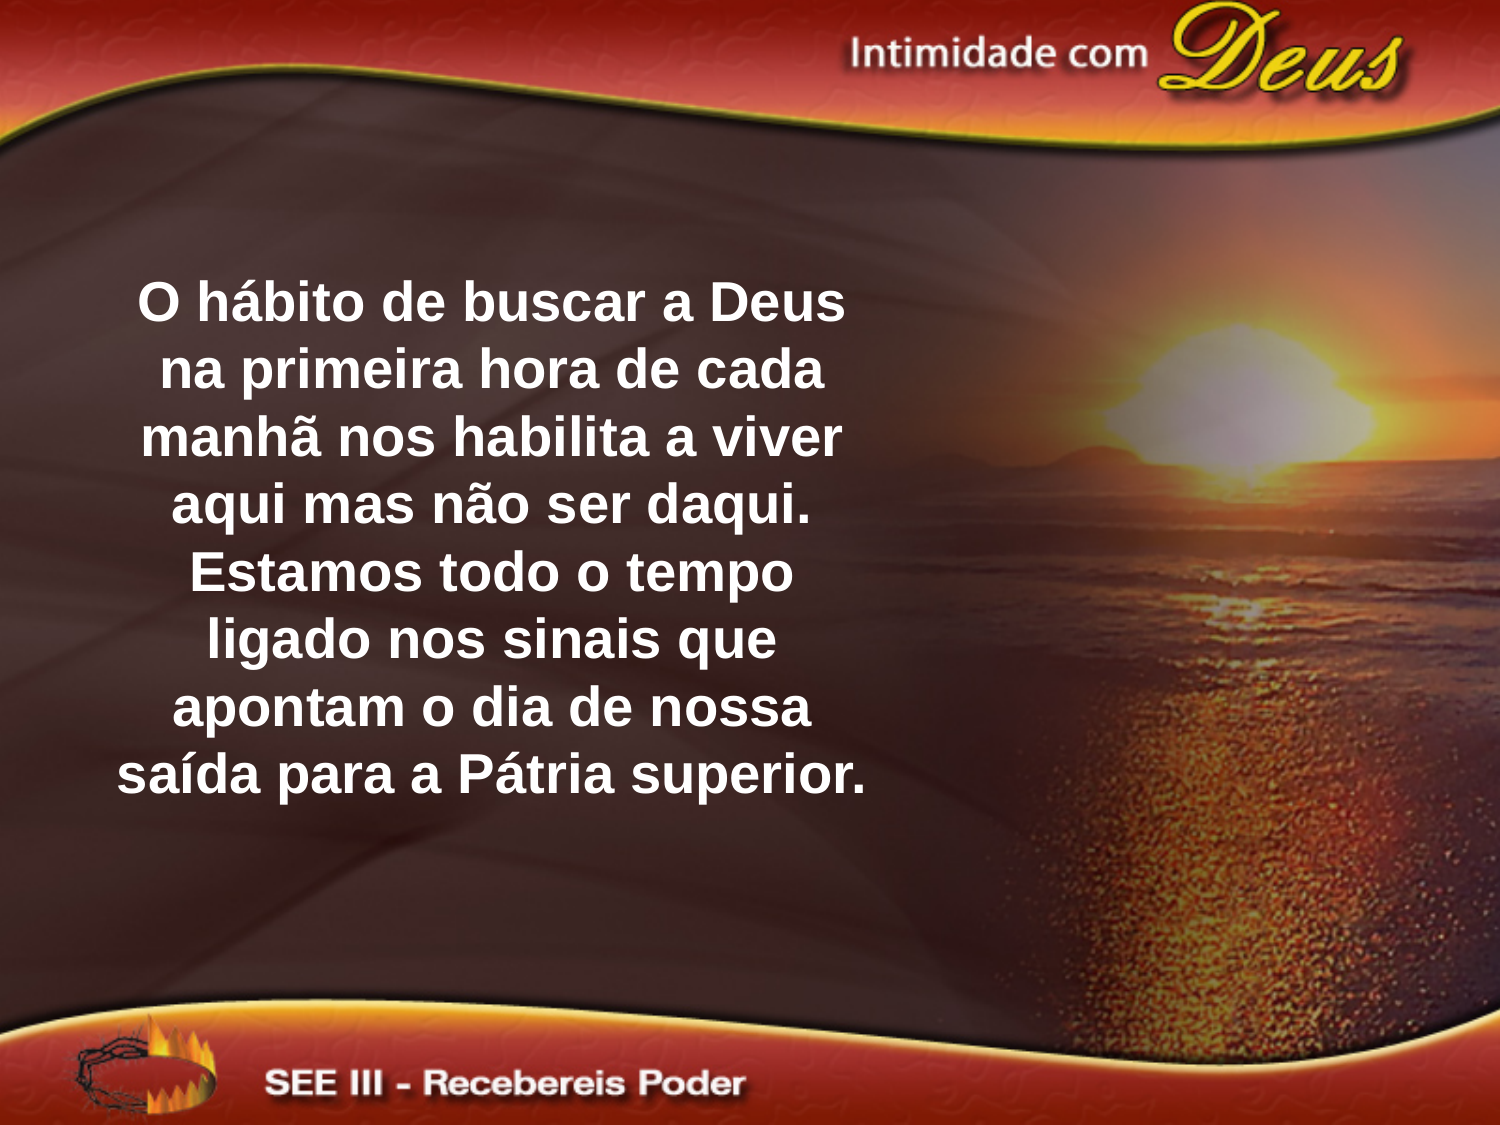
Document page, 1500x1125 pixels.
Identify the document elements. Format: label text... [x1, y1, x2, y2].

text_box O hábito de buscar a Deus na primeira hora de cada manhã nos habilita a viver aqui mas não ser daqui. Estamos todo o tempo ligado nos sinais que apontam o dia de nossa saída para a Pátria superior. [93, 257, 891, 813]
picture [0, 0, 1500, 1125]
